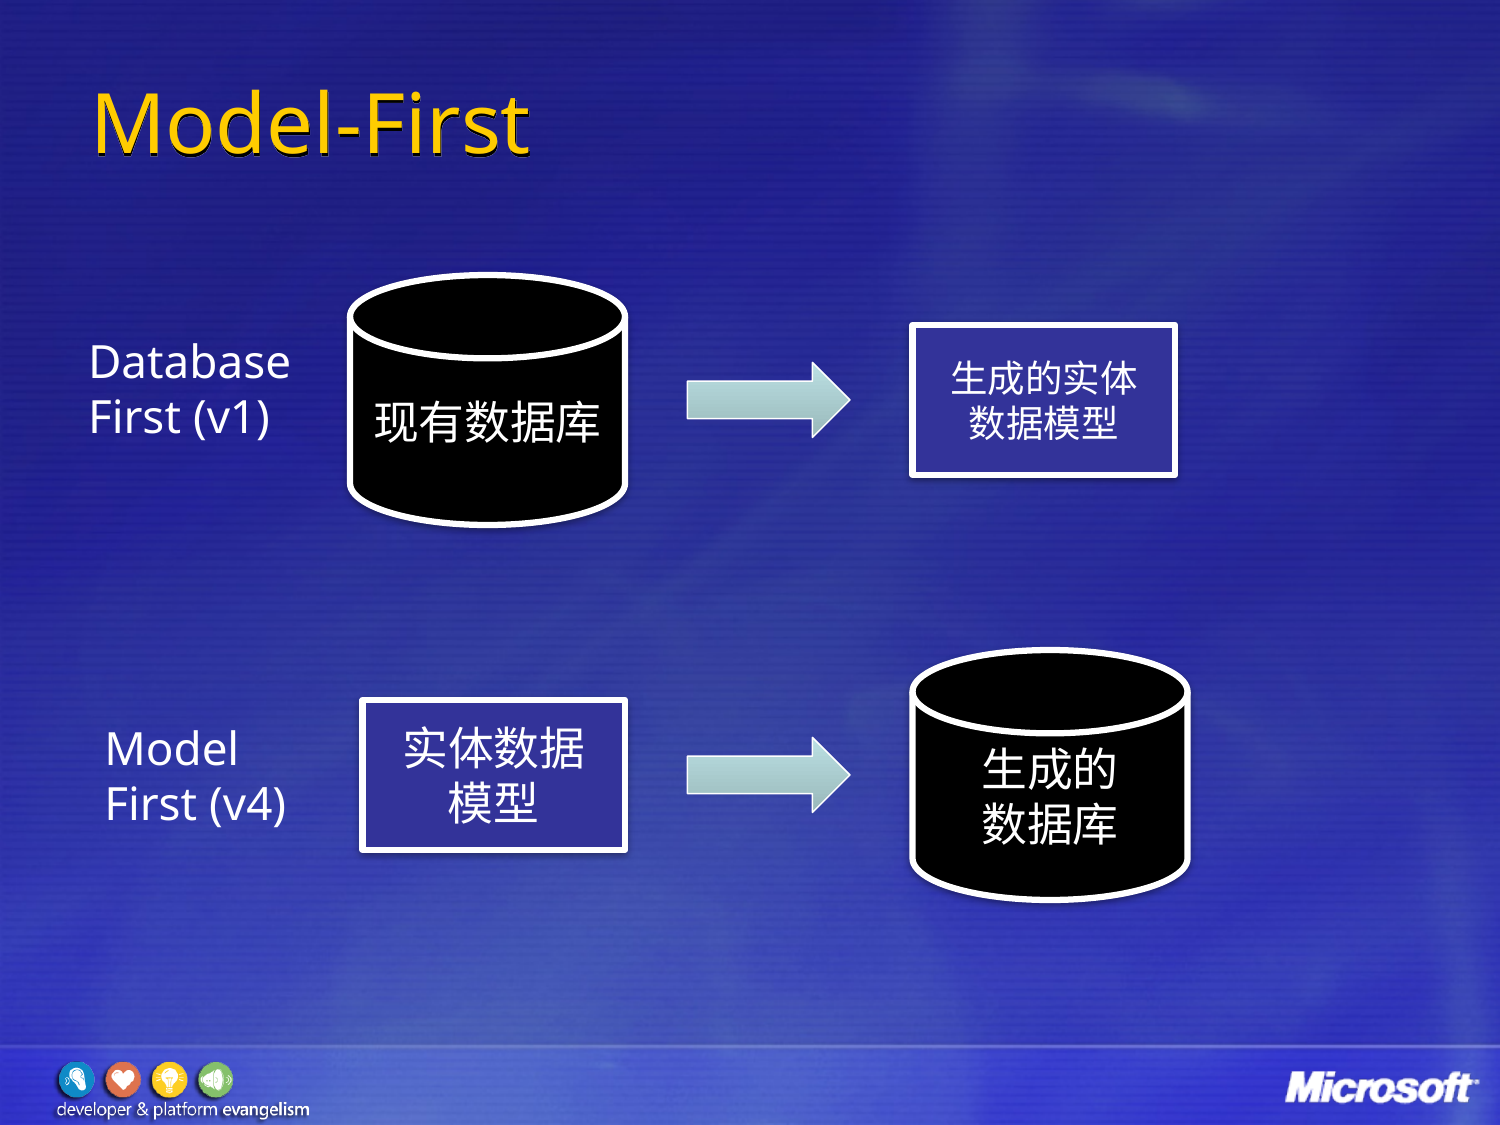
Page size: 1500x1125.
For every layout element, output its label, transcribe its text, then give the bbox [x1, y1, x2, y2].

picture [0, 0, 1500, 1125]
text_box 生成的实体 数据模型 [909, 322, 1178, 478]
text_box 现有数据库 [346, 271, 629, 529]
text_box Database First (v1) [73, 324, 307, 450]
text_box Model First (v4) [89, 712, 302, 838]
text_box [687, 362, 850, 438]
title Model-First [74, 62, 1426, 161]
text_box [687, 737, 850, 813]
text_box 实体数据 模型 [359, 697, 628, 853]
text_box 生成的 数据库 [909, 646, 1191, 904]
